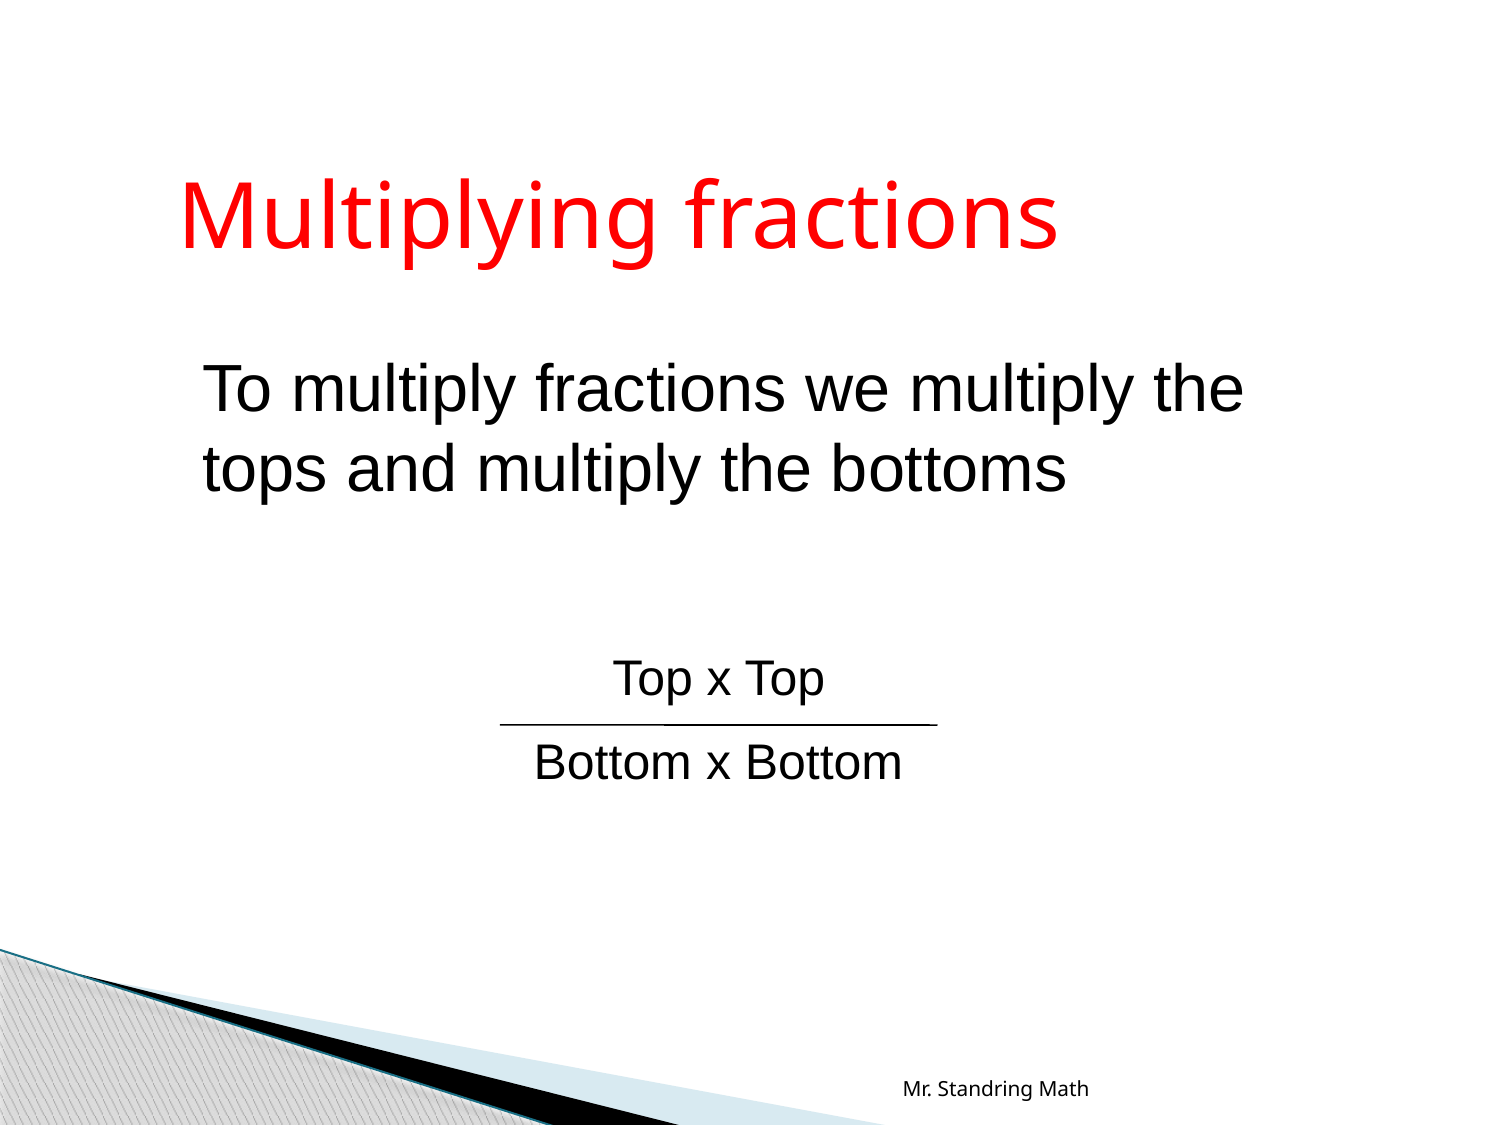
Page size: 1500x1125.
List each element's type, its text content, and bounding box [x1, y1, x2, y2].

text_box To multiply fractions we multiply the tops and multiply the bottoms [187, 337, 1263, 513]
footer Mr. Standring Math [718, 1051, 1105, 1112]
text_box Top x Top Bottom x Bottom [212, 637, 1225, 798]
text_box Multiplying fractions [162, 149, 1388, 275]
